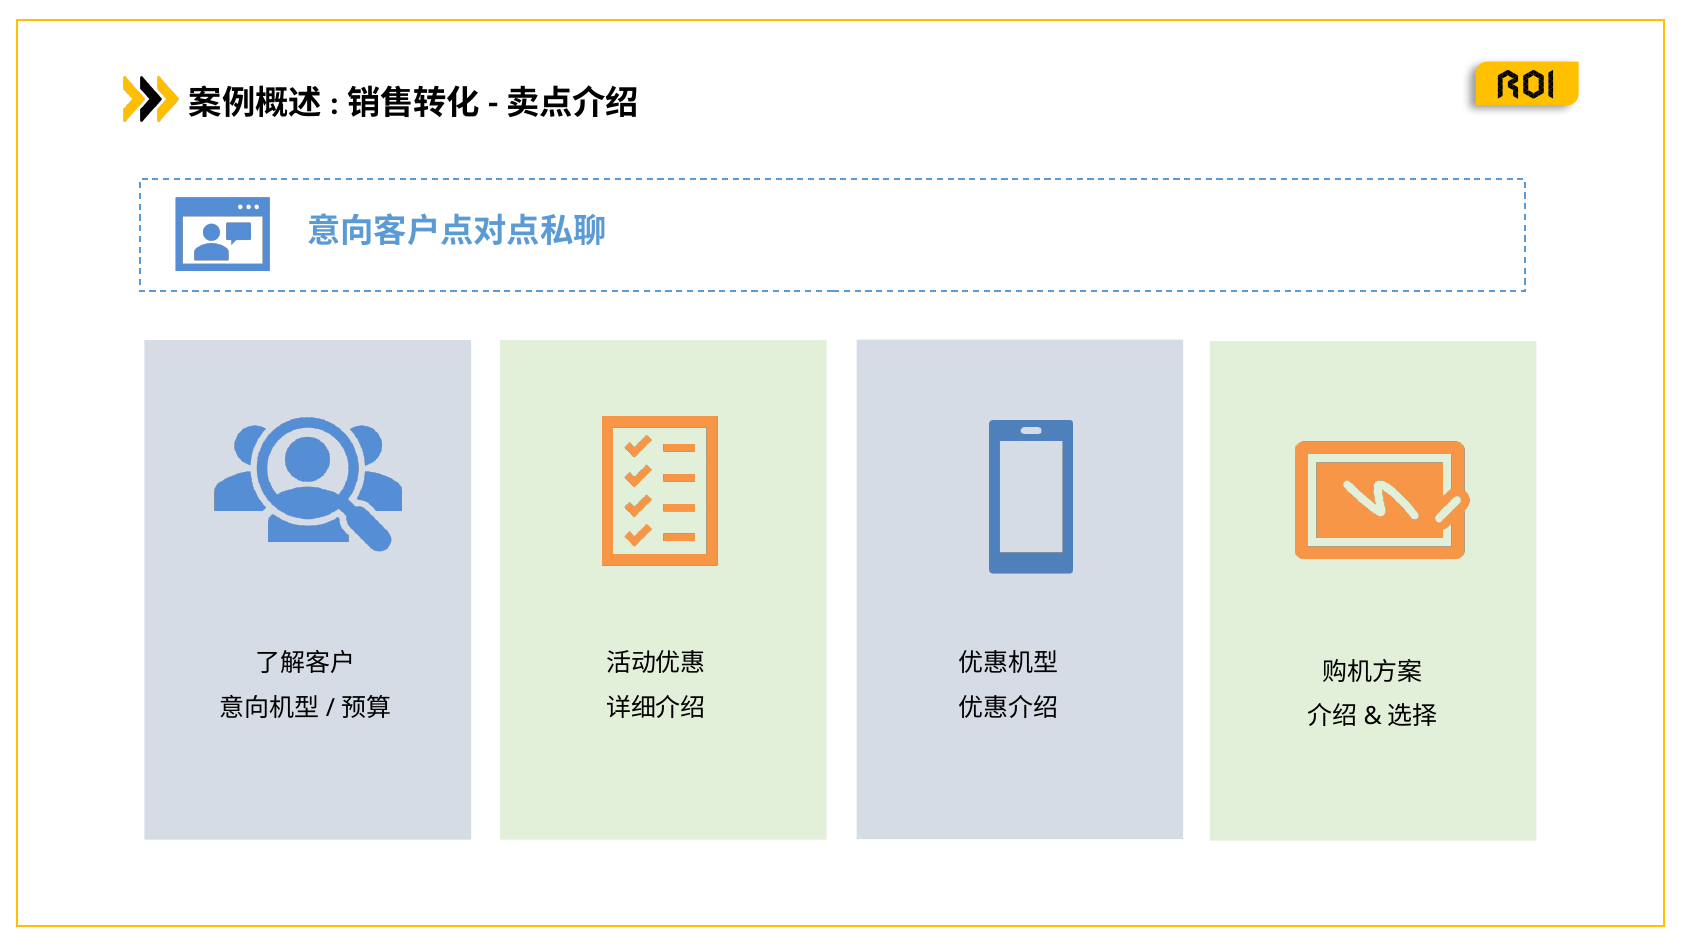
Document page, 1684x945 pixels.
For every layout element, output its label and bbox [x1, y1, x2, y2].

text_box [16, 19, 1665, 927]
text_box [140, 178, 1537, 841]
text_box [1475, 61, 1579, 106]
text_box [123, 76, 180, 122]
